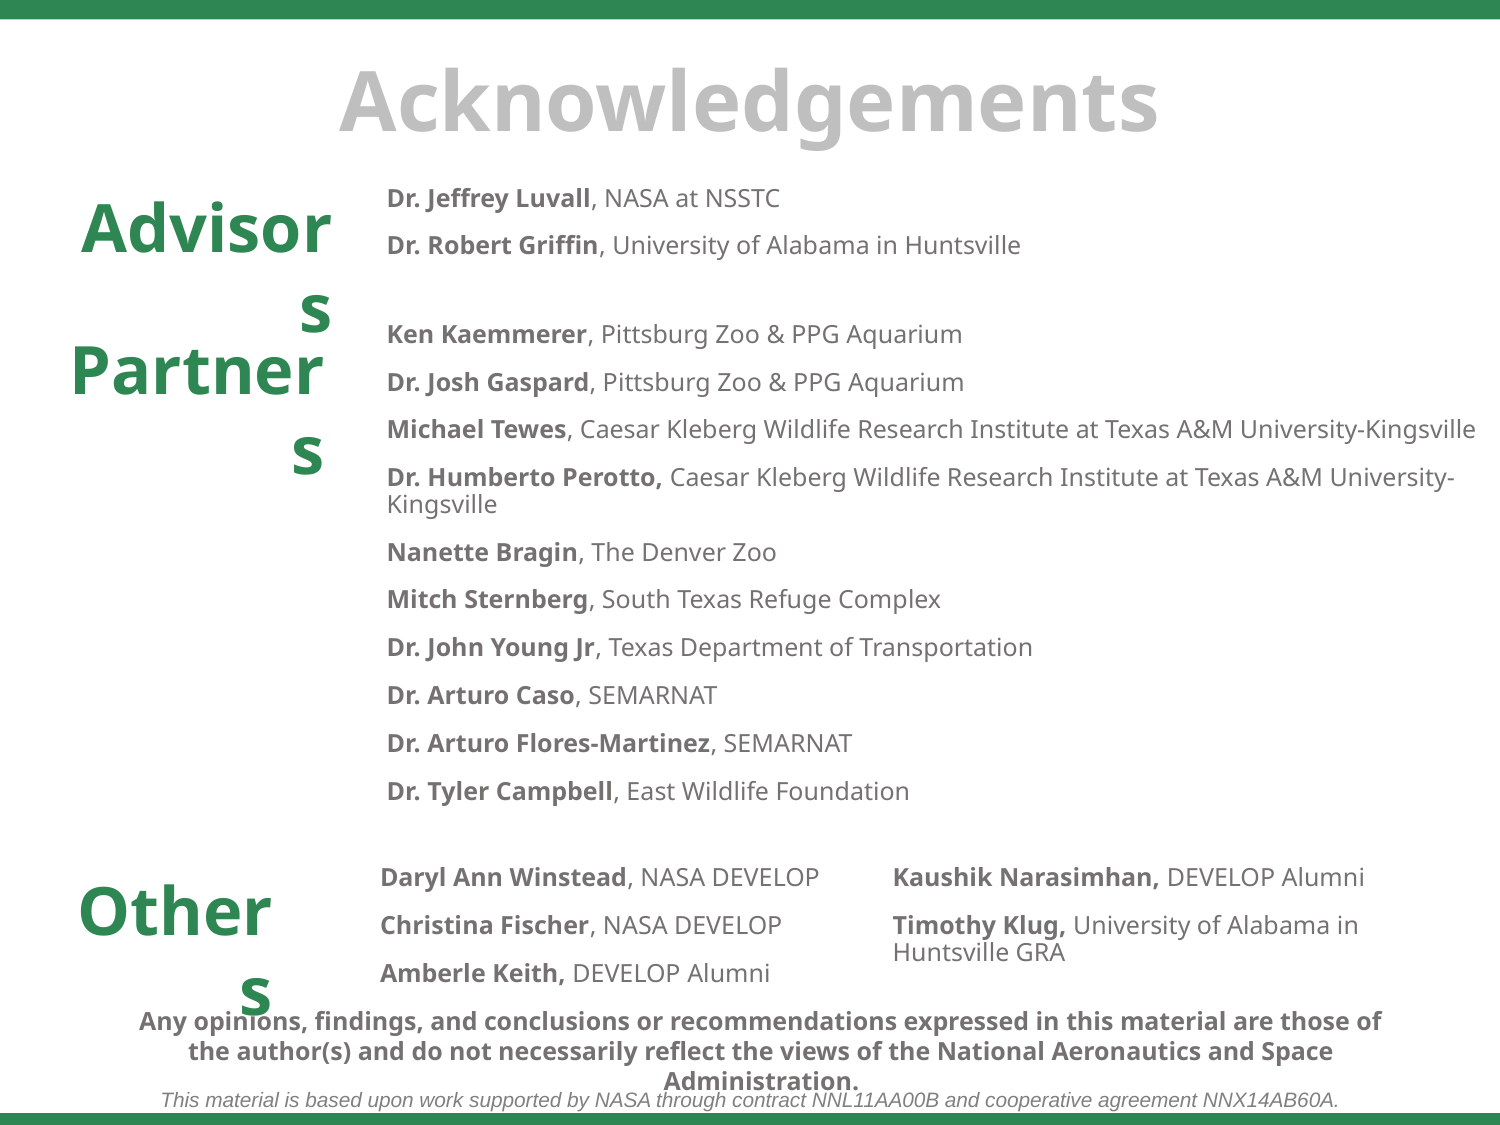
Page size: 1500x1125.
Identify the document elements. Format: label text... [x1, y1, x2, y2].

list Daryl Ann Winstead, NASA DEVELOP Christina Fischer, NASA DEVELOP Amberle Keith, DEVELOP Alumni Kaushik Narasimhan, DEVELOP Alumni Timothy Klug, University of Alabama in Huntsville GRA [365, 857, 1421, 1010]
list Dr. Jeffrey Luvall, NASA at NSSTC Dr. Robert Griffin, University of Alabama in Huntsville [371, 178, 1291, 299]
list Ken Kaemmerer, Pittsburg Zoo & PPG Aquarium Dr. Josh Gaspard, Pittsburg Zoo & PPG Aquarium Michael Tewes, Caesar Kleberg Wildlife Research Institute at Texas A&M University-Kingsville Dr. Humberto Perotto, Caesar Kleberg Wildlife Research Institute at Texas A&M University-Kingsville Nanette Bragin, The Denver Zoo Mitch Sternberg, South Texas Refuge Complex Dr. John Young Jr, Texas Department of Transportation Dr. Arturo Caso, SEMARNAT Dr. Arturo Flores-Martinez, SEMARNAT Dr. Tyler Campbell, East Wildlife Foundation [371, 314, 1500, 825]
text_box Advisors [42, 178, 348, 353]
text_box Others [42, 861, 288, 1037]
text_box Partners [42, 320, 340, 495]
